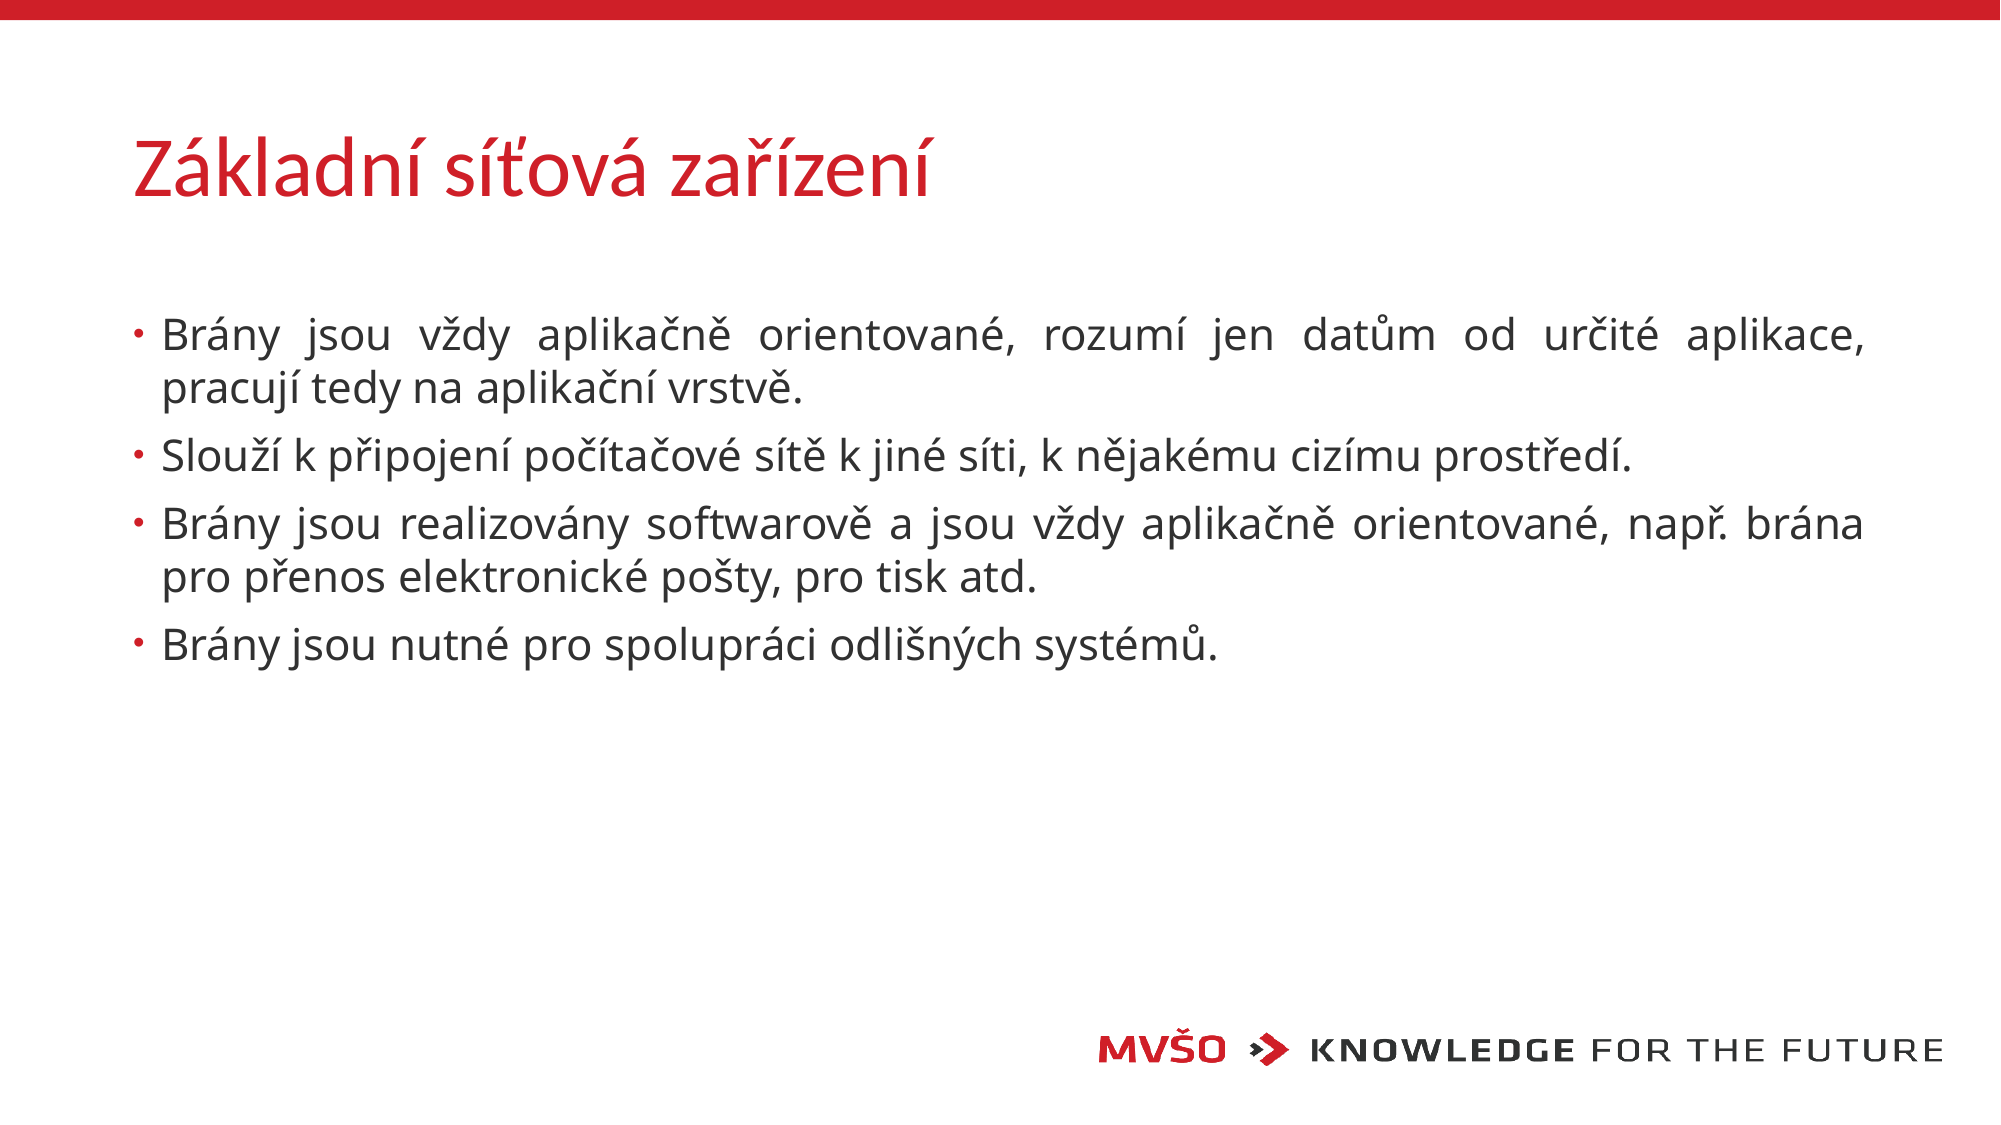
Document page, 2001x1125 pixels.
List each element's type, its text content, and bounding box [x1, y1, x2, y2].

list Brány jsou vždy aplikačně orientované, rozumí jen datům od určité aplikace, pracují tedy na aplikační vrstvě. Slouží k připojení počítačové sítě k jiné síti, k nějakému cizímu prostředí. Brány jsou realizovány softwarově a jsou vždy aplikačně orientované, např. brána pro přenos elektronické pošty, pro tisk atd. Brány jsou nutné pro spolupráci odlišných systémů. [118, 299, 1882, 969]
title Základní síťová zařízení [118, 59, 1882, 278]
picture [1099, 1028, 1942, 1066]
